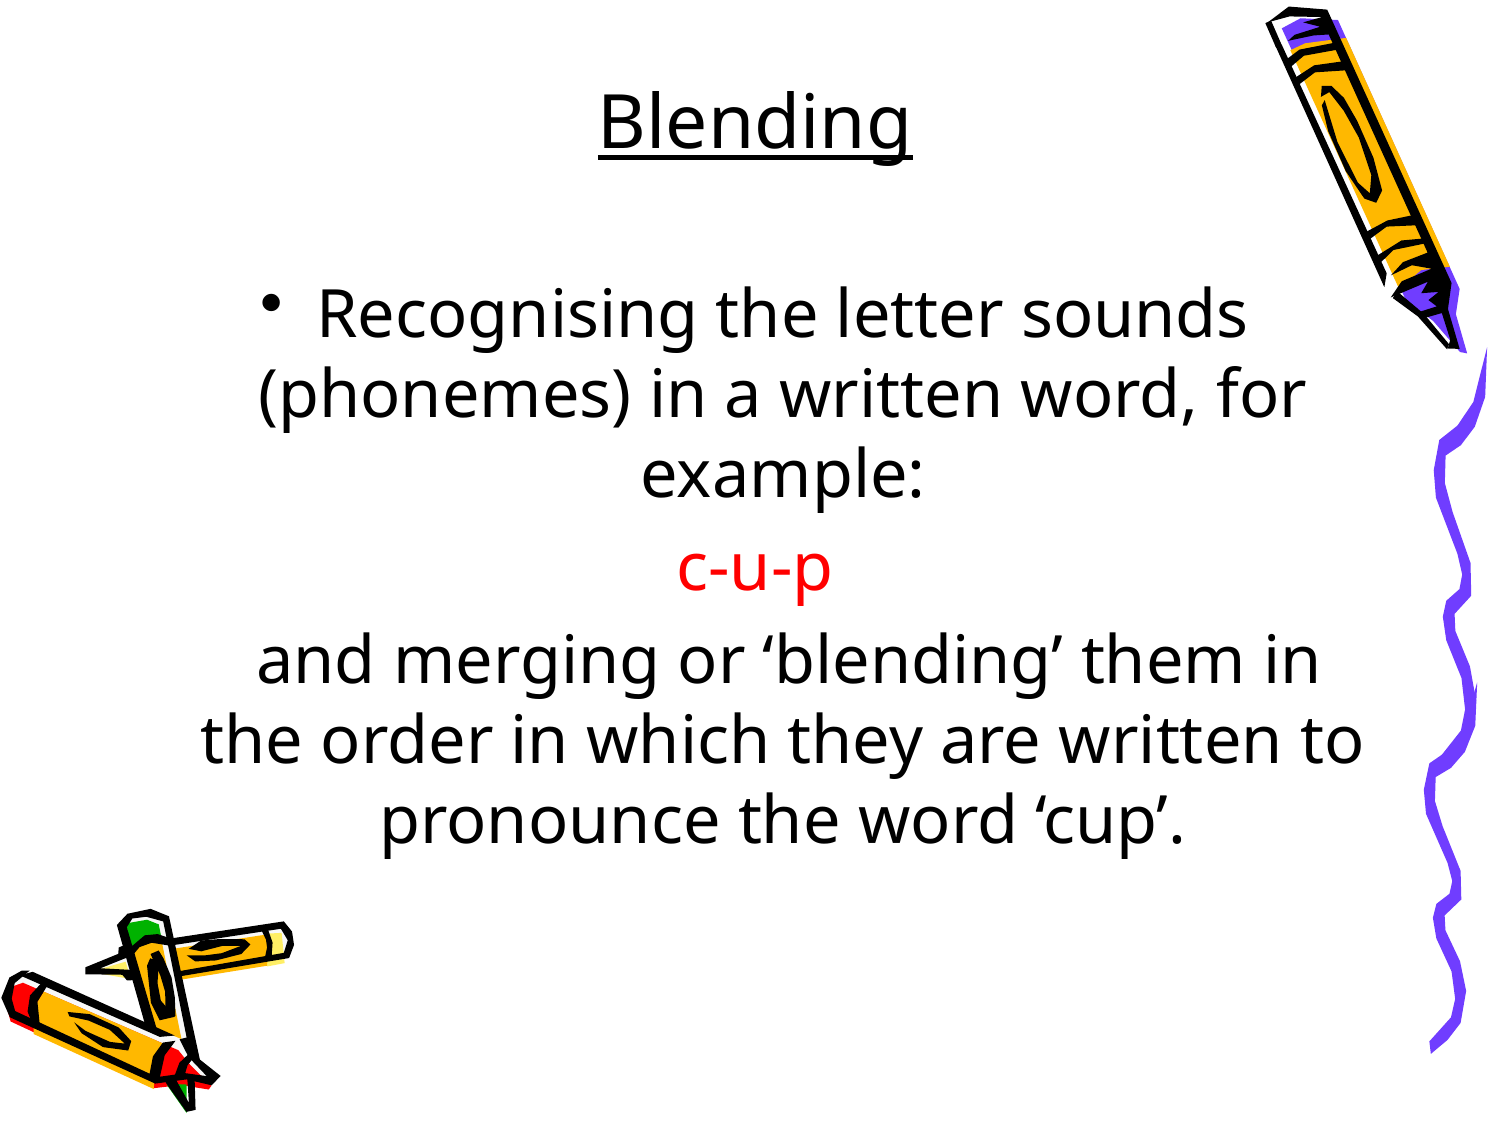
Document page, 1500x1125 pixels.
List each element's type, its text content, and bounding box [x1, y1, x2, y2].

list Blending Recognising the letter sounds (phonemes) in a written word, for example: c-u-p and merging or ‘blending’ them in the order in which they are written to pronounce the word ‘cup’. [123, 66, 1387, 882]
